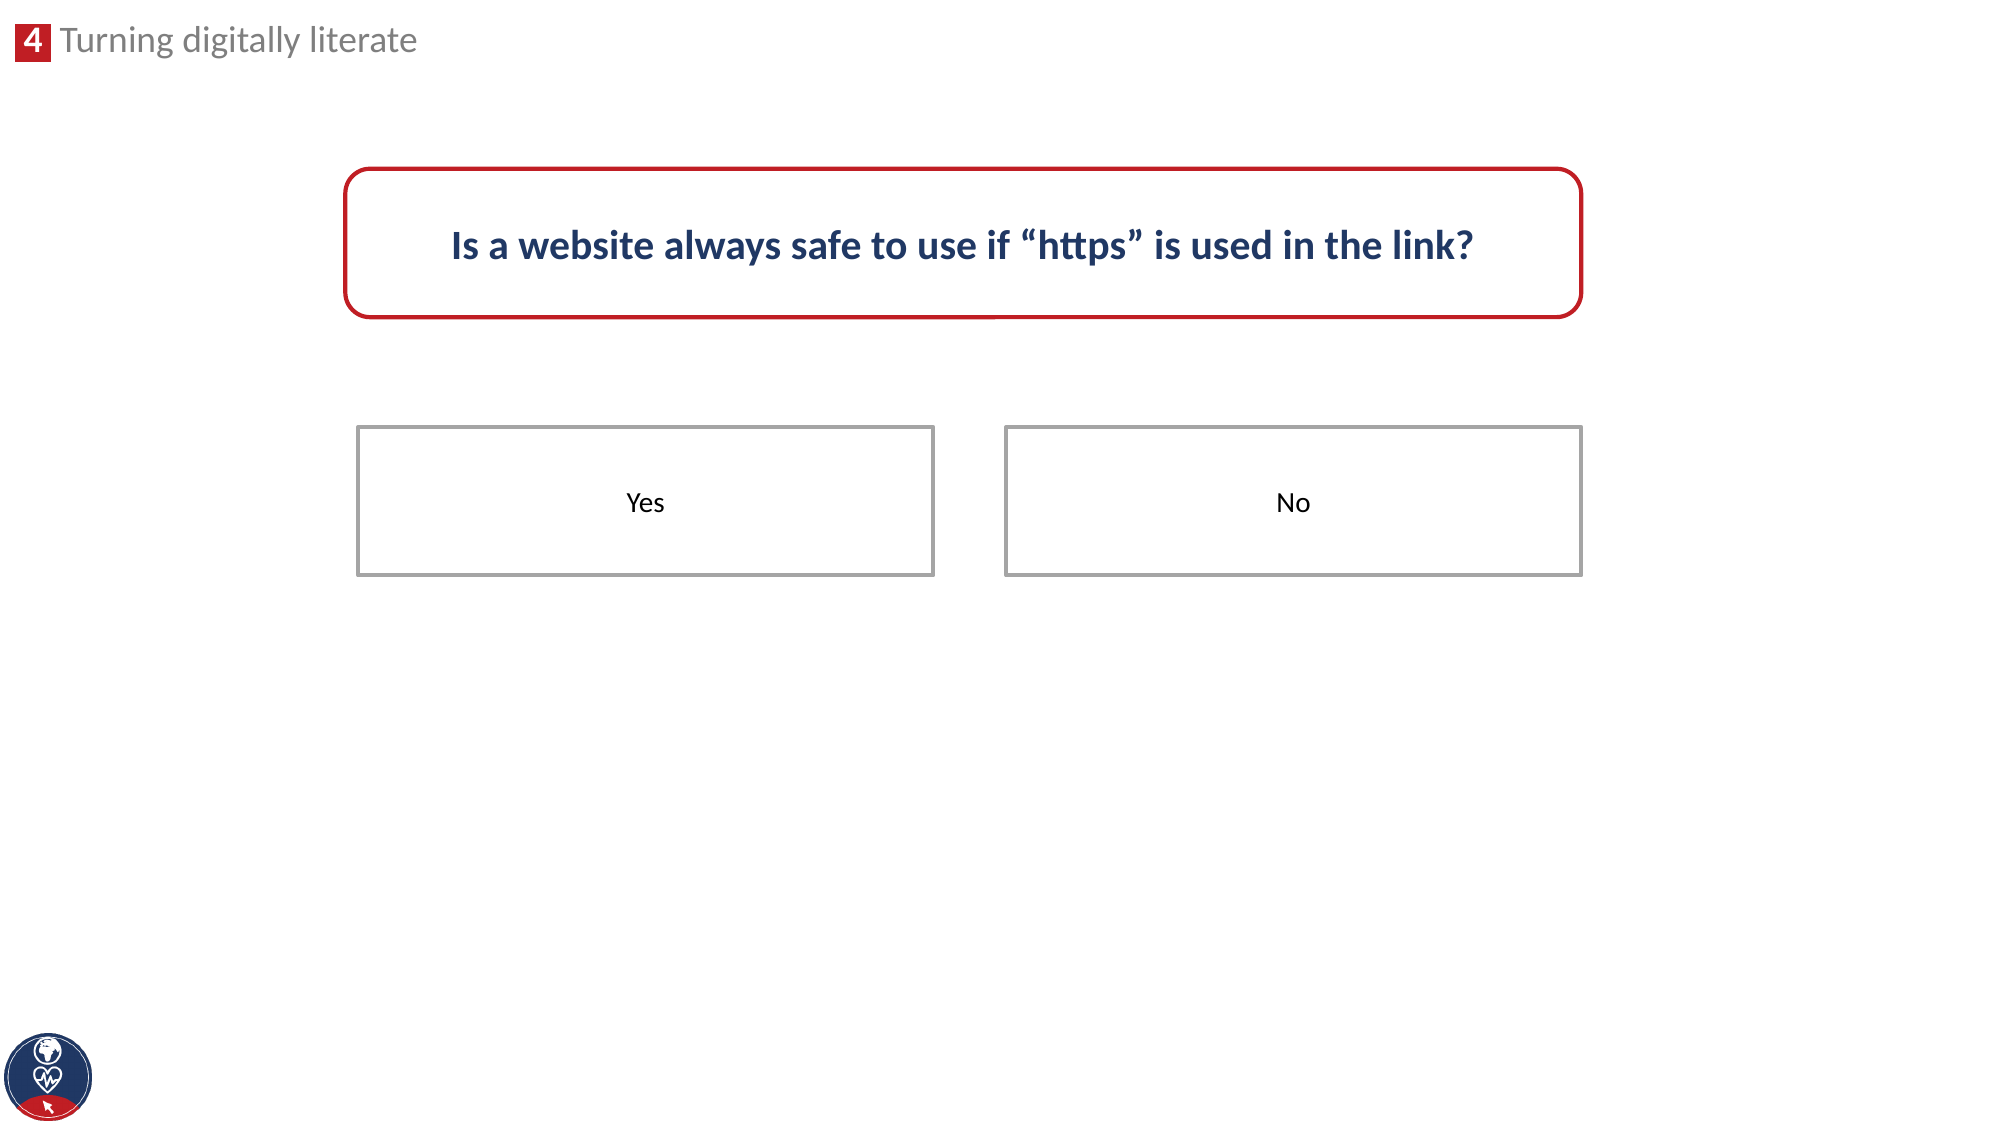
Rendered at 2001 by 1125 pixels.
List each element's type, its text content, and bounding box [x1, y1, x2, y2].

text_box Yes [356, 425, 935, 577]
text_box No [1004, 425, 1583, 577]
picture [4, 1033, 92, 1121]
text_box Is a website always safe to use if “https” is used in the link? [343, 166, 1584, 320]
